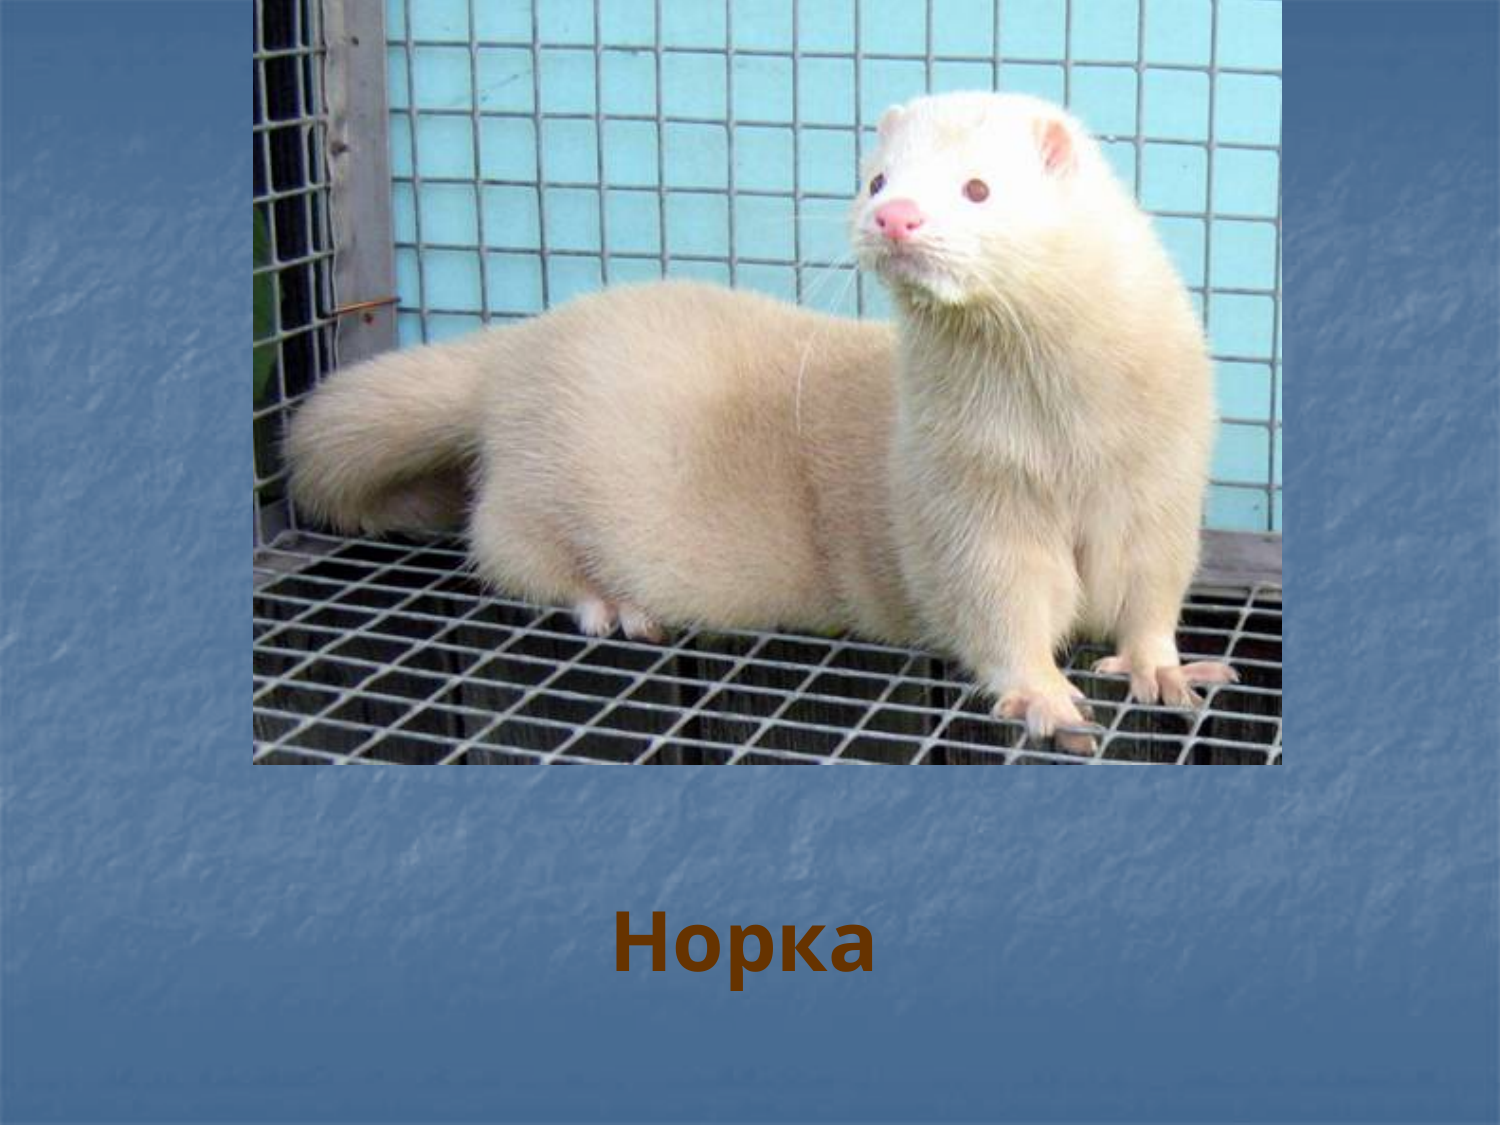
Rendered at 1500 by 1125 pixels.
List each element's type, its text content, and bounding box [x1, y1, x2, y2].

list Норка [293, 880, 1195, 1013]
picture [253, 0, 1282, 776]
